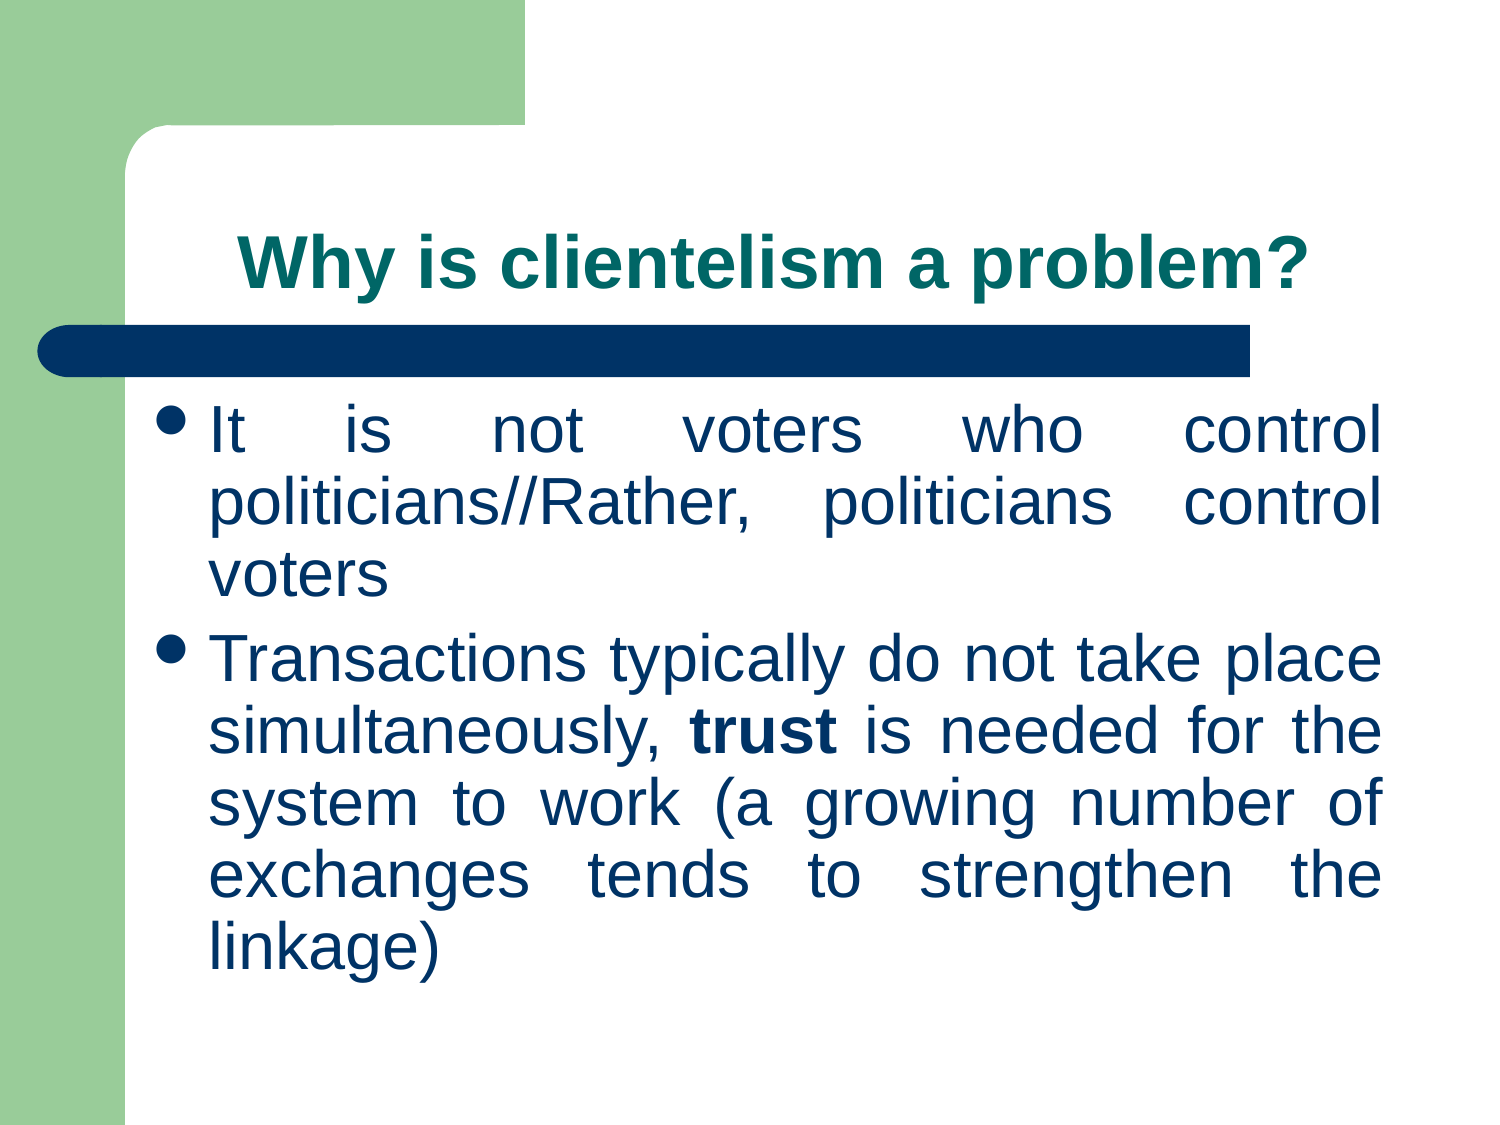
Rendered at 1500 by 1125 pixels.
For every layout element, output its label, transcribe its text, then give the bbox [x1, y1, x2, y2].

title Why is clientelism a problem? [125, 125, 1425, 313]
list It is not voters who control politicians//Rather, politicians control voters Transactions typically do not take place simultaneously, trust is needed for the system to work (a growing number of exchanges tends to strengthen the linkage) [137, 387, 1400, 999]
